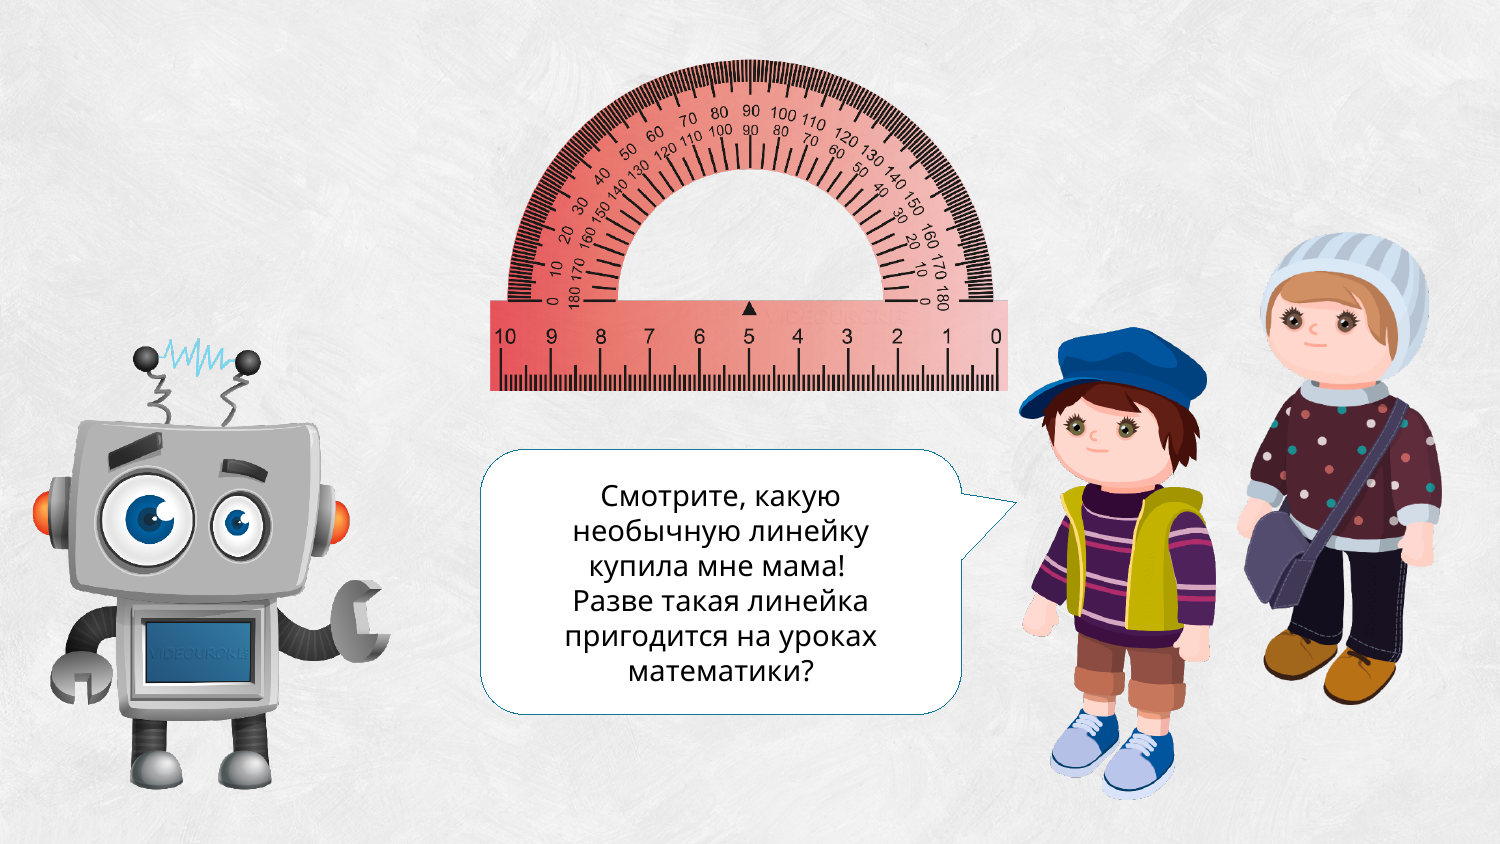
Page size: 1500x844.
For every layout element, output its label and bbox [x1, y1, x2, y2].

text_box [480, 510, 1009, 715]
picture [0, 0, 1500, 844]
